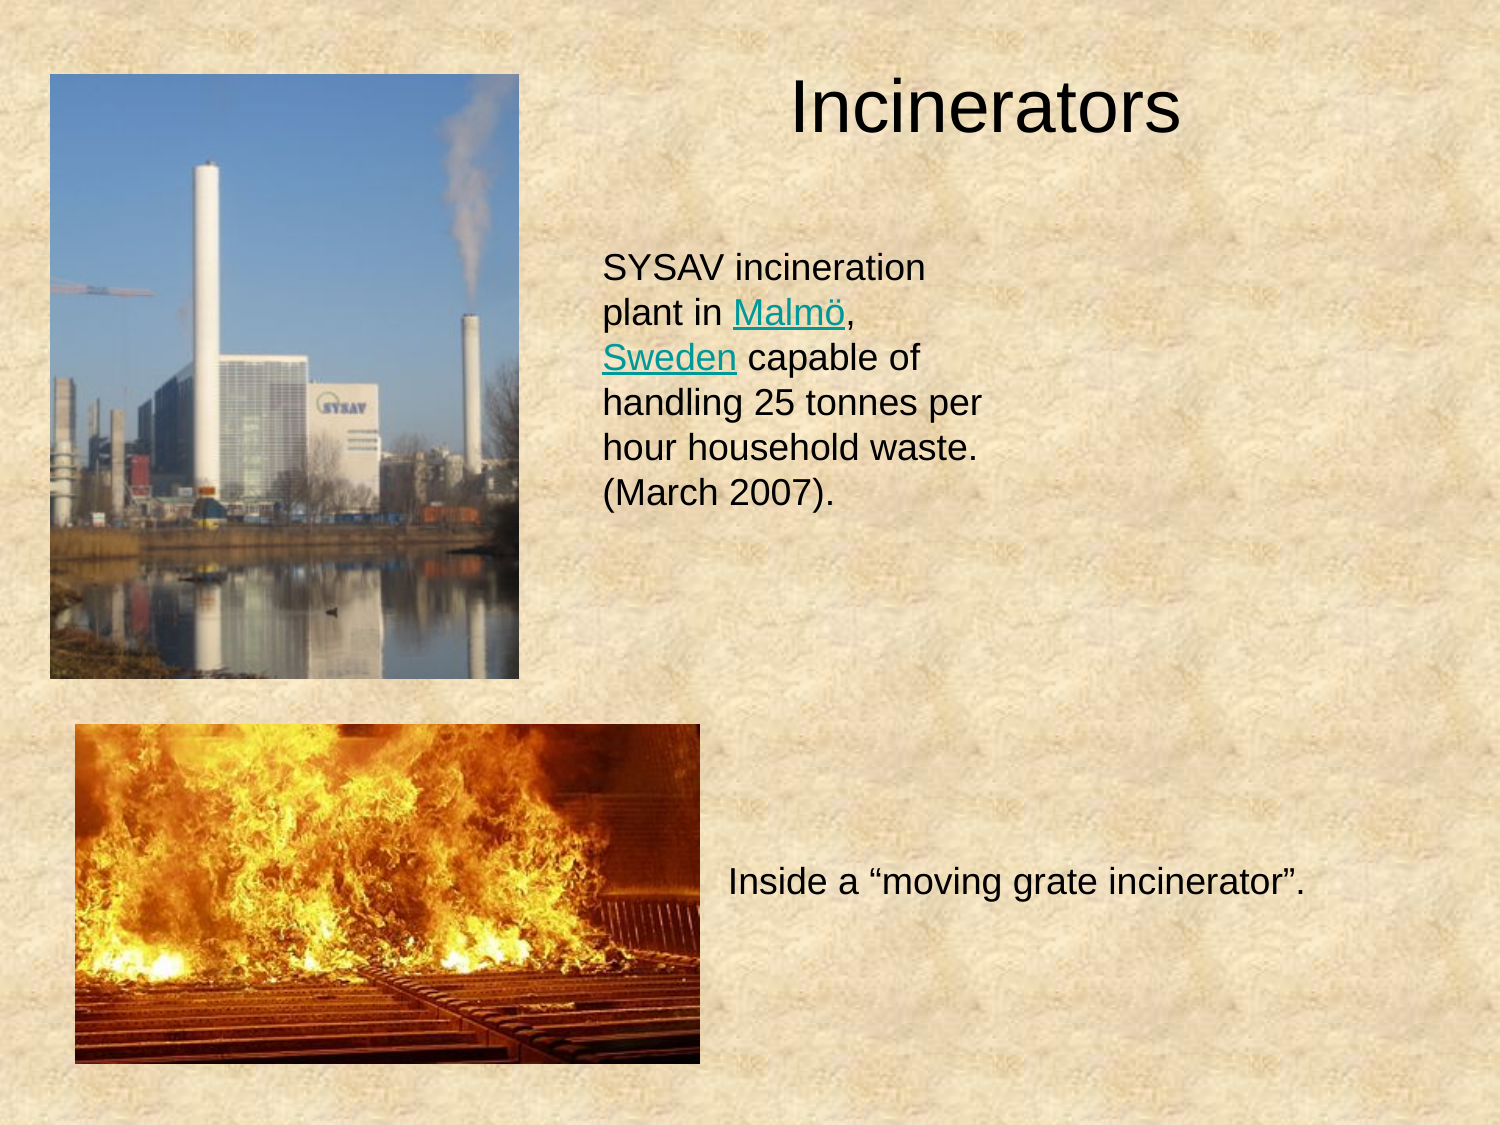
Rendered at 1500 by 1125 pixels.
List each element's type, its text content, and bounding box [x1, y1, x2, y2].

picture [0, 0, 1500, 1125]
text_box SYSAV incineration plant in Malmö, Sweden capable of handling 25 tonnes per hour household waste. (March 2007). [587, 235, 1000, 521]
text_box Inside a “moving grate incinerator”. [713, 849, 1322, 910]
text_box Incinerators [774, 49, 1197, 155]
